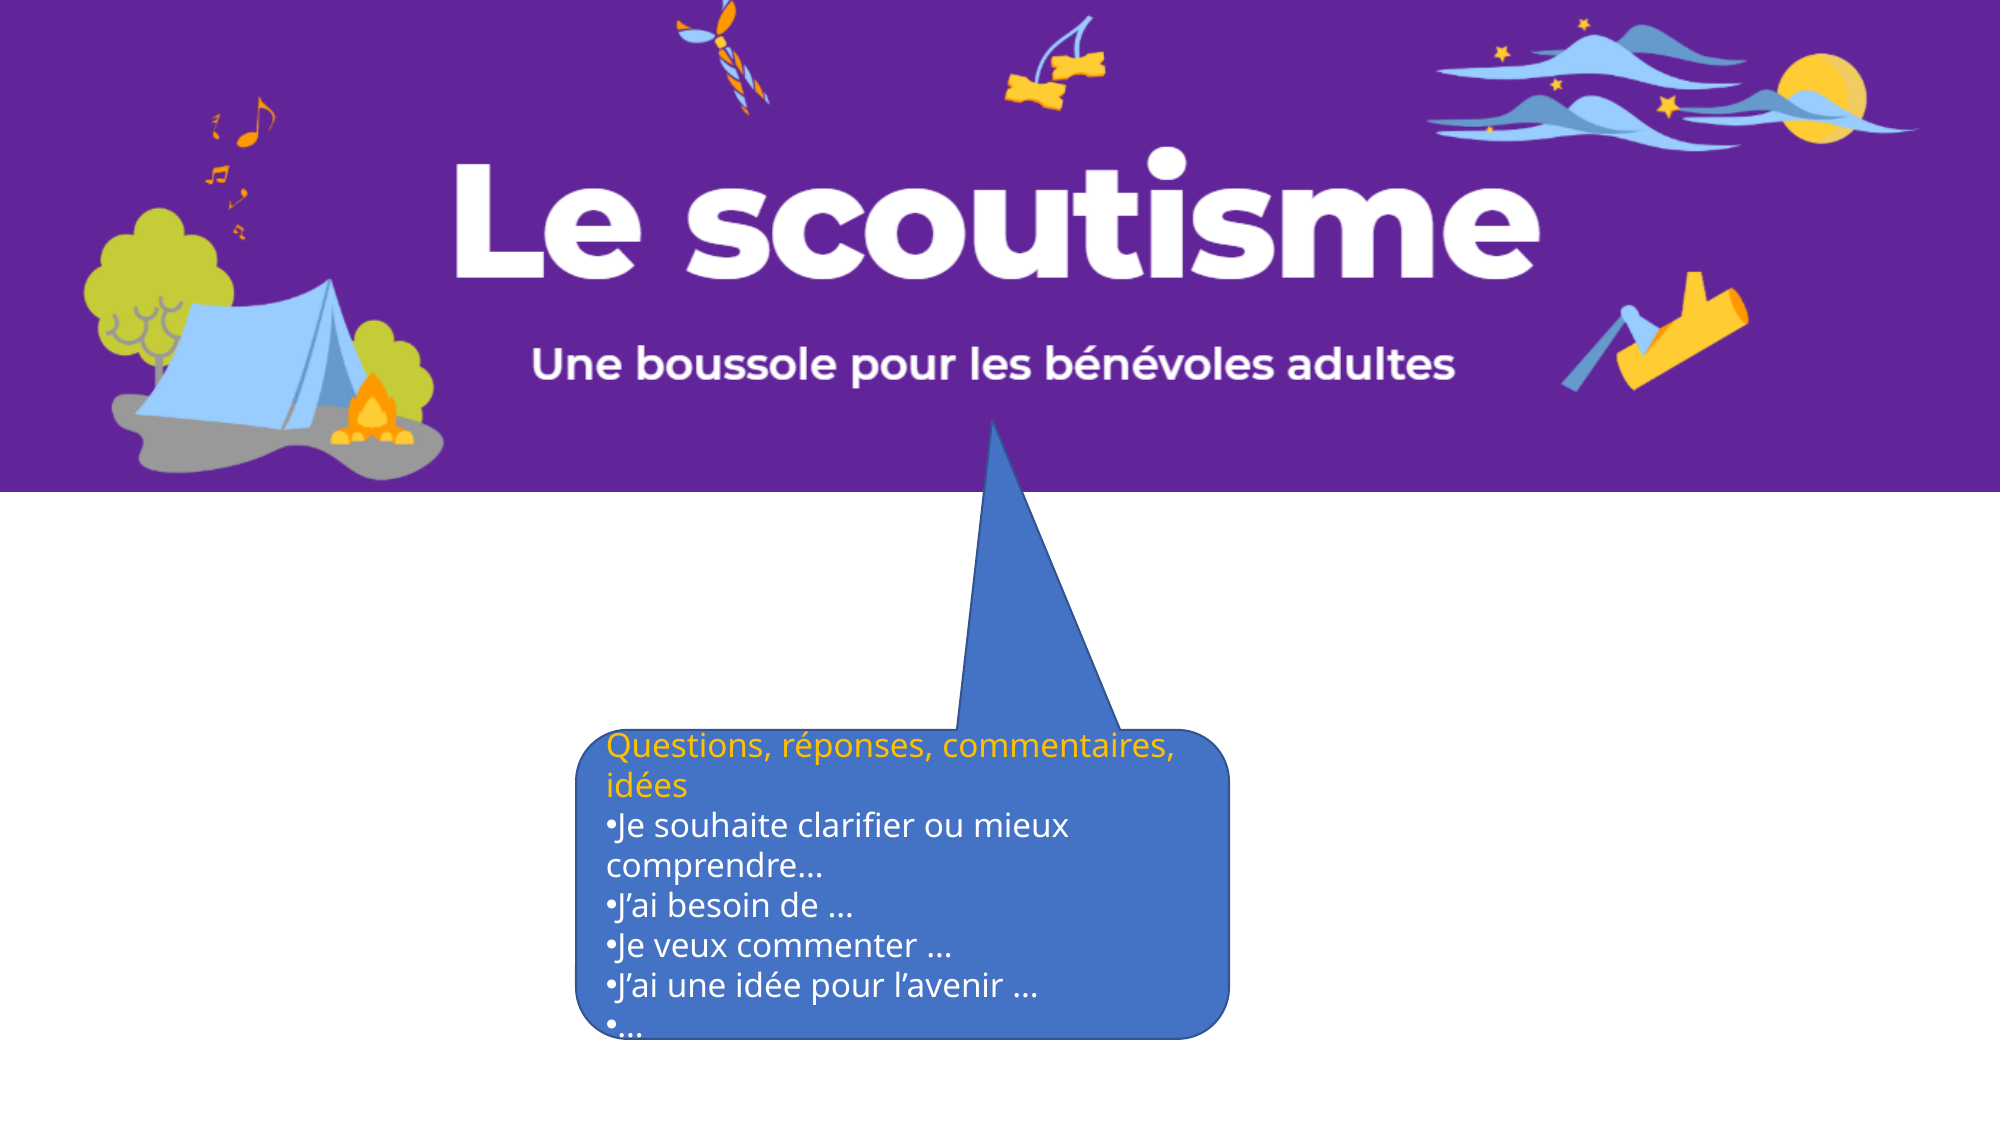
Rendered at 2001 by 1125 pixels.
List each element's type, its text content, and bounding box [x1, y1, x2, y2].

text_box Questions, réponses, commentaires, idées Je souhaite clarifier ou mieux comprendre… J’ai besoin de … Je veux commenter … J’ai une idée pour l’avenir … … [574, 492, 1231, 1040]
picture [0, 0, 2000, 492]
